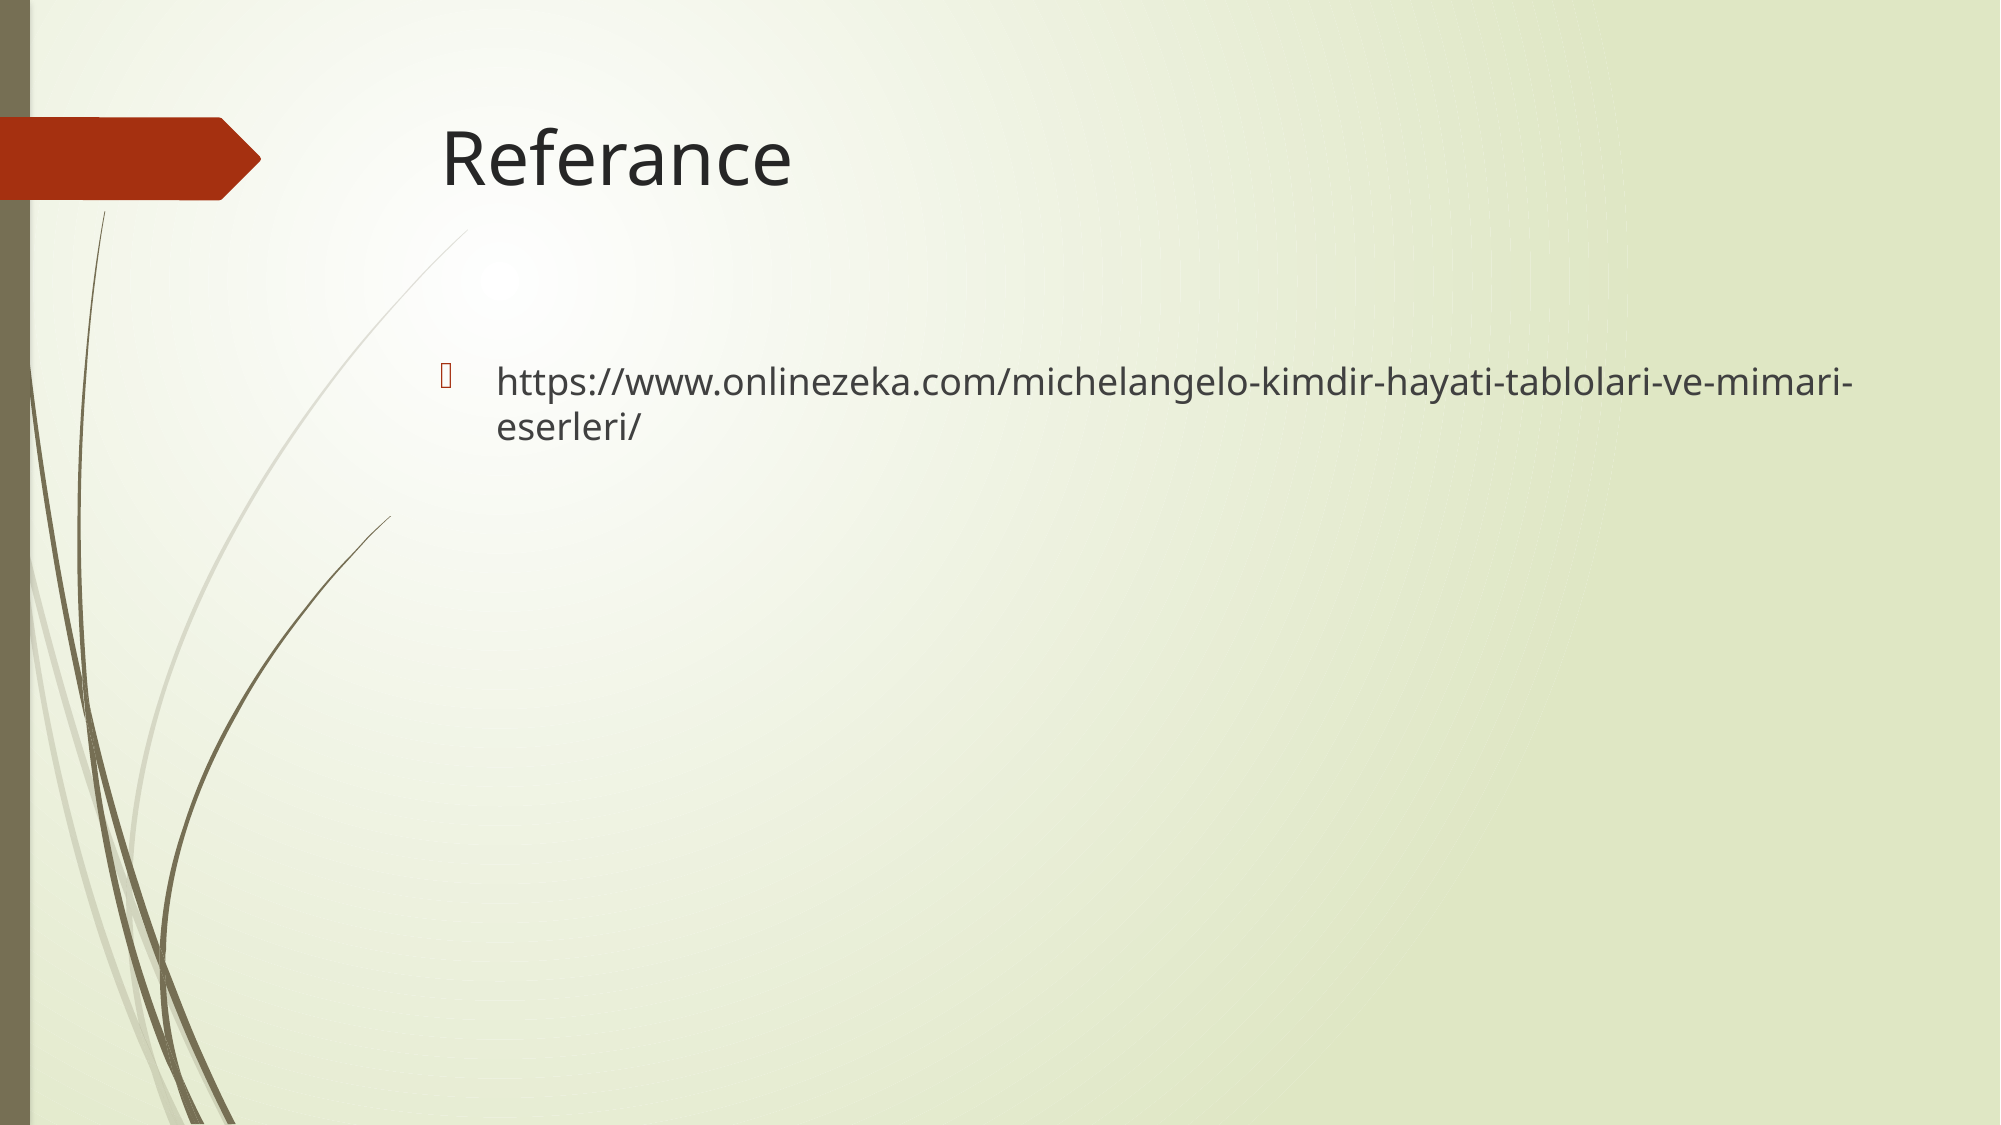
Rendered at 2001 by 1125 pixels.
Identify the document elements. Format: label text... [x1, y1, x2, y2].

title Referance [425, 102, 1888, 313]
list https://www.onlinezeka.com/michelangelo-kimdir-hayati-tablolari-ve-mimari-eserleri/ [424, 350, 1888, 970]
